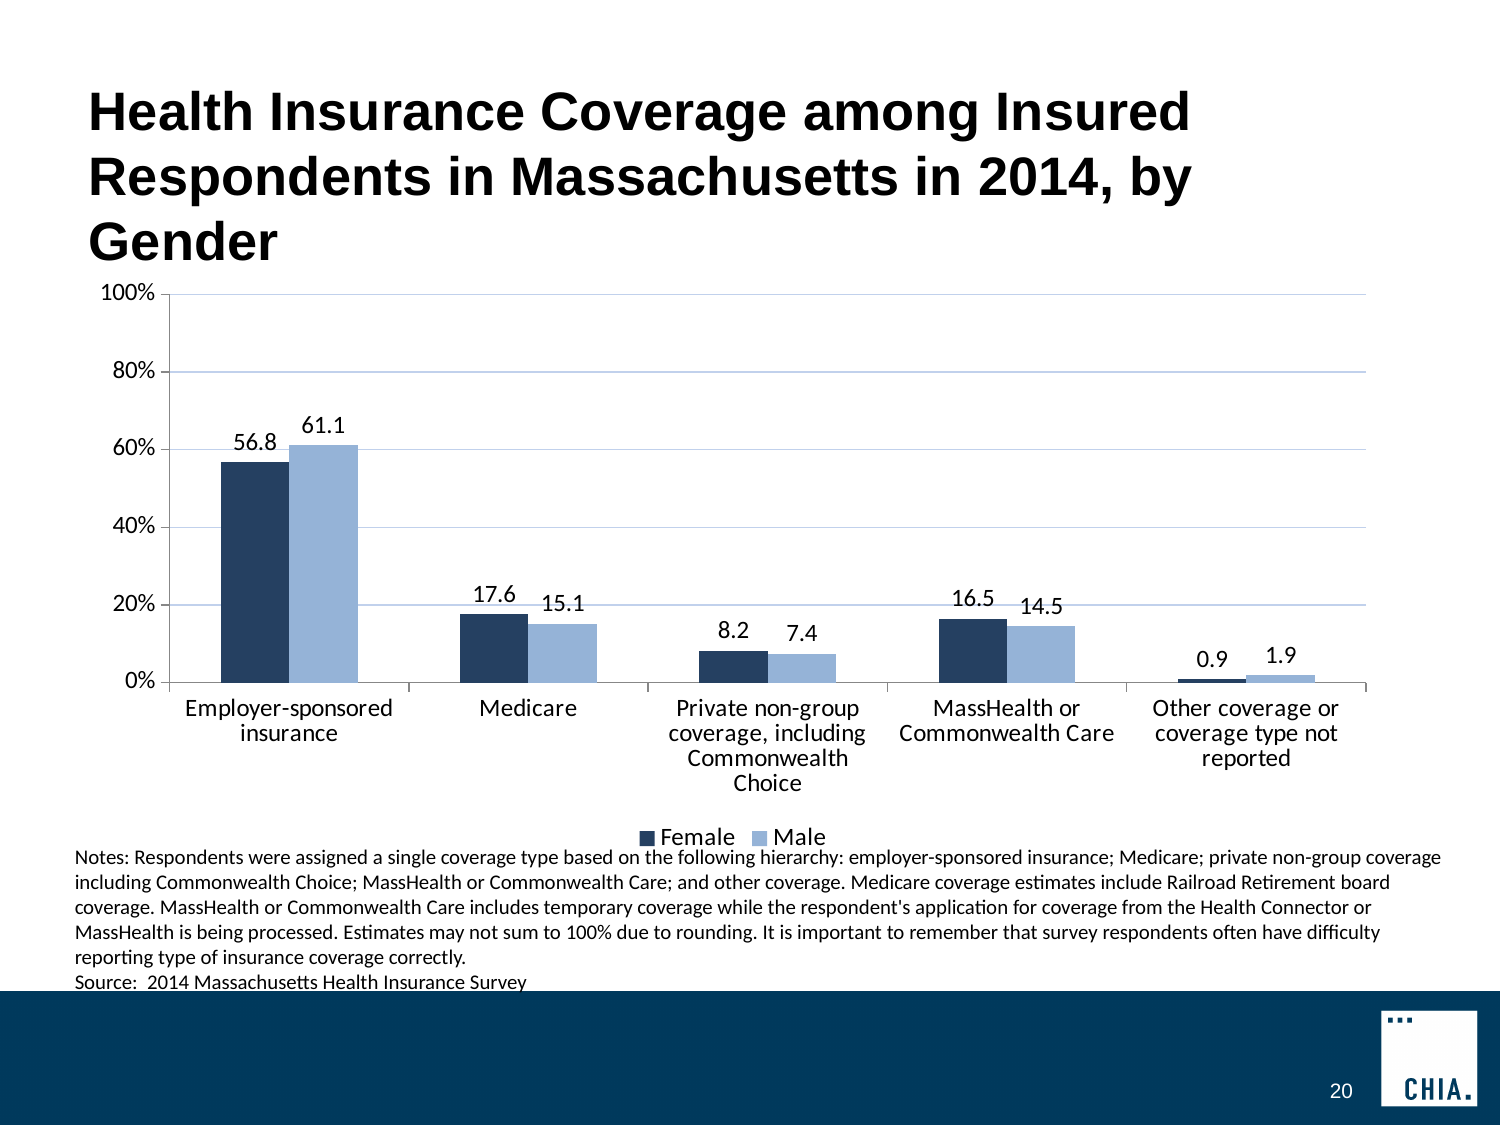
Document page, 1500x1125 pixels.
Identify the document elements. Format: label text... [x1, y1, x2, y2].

slide_number 20 [1017, 1060, 1368, 1121]
title Health Insurance Coverage among Insured Respondents in Massachusetts in 2014, by Gender [73, 120, 1393, 227]
chart [73, 269, 1393, 858]
text_box Notes: Respondents were assigned a single coverage type based on the following hierarchy: employer-sponsored insurance; Medicare; private non-group coverage including Commonwealth Choice; MassHealth or Commonwealth Care; and other coverage. Medicare coverage estimates include Railroad Retirement board coverage. MassHealth or Commonwealth Care includes temporary coverage while the respondent's application for coverage from the Health Connector or MassHealth is being processed. Estimates may not sum to 100% due to rounding. It is important to remember that survey respondents often have difficulty reporting type of insurance coverage correctly. Source: 2014 Massachusetts Health Insurance Survey [60, 836, 1463, 1002]
picture [0, 991, 1500, 1125]
